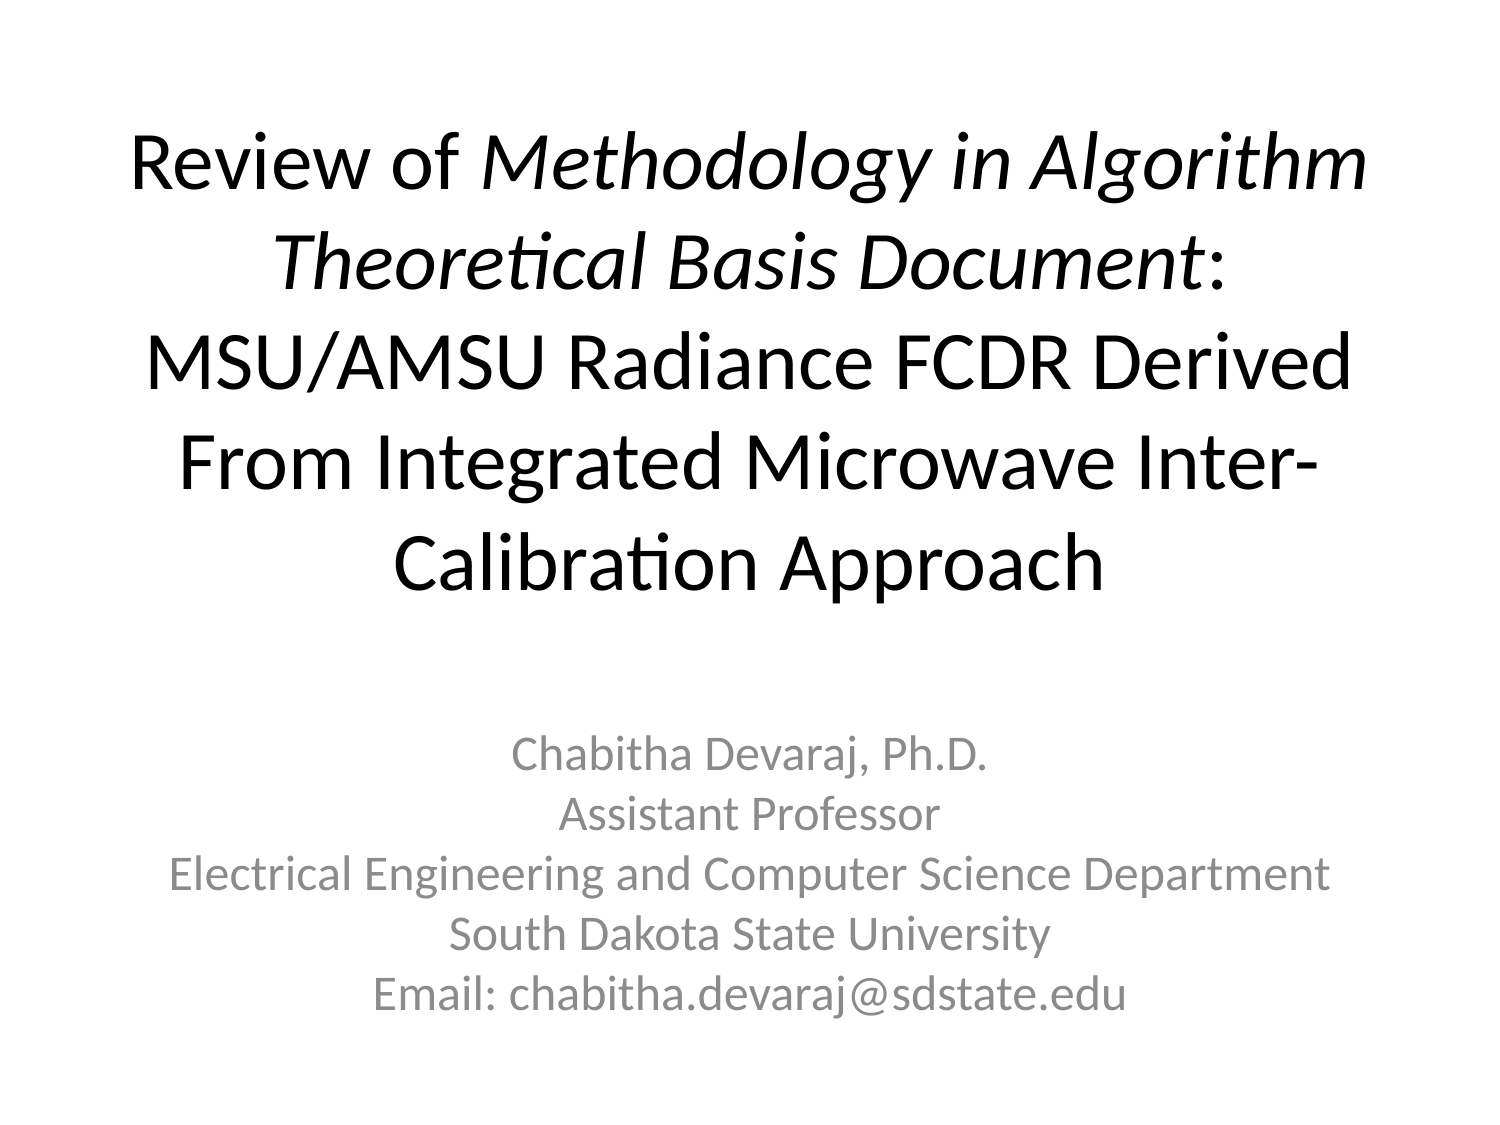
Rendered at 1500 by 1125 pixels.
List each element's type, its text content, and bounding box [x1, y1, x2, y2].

subtitle Chabitha Devaraj, Ph.D. Assistant Professor Electrical Engineering and Computer Science Department South Dakota State University Email: chabitha.devaraj@sdstate.edu [87, 712, 1413, 1000]
title Review of Methodology in Algorithm Theoretical Basis Document: MSU/AMSU Radiance FCDR Derived From Integrated Microwave Inter-Calibration Approach [112, 87, 1388, 625]
